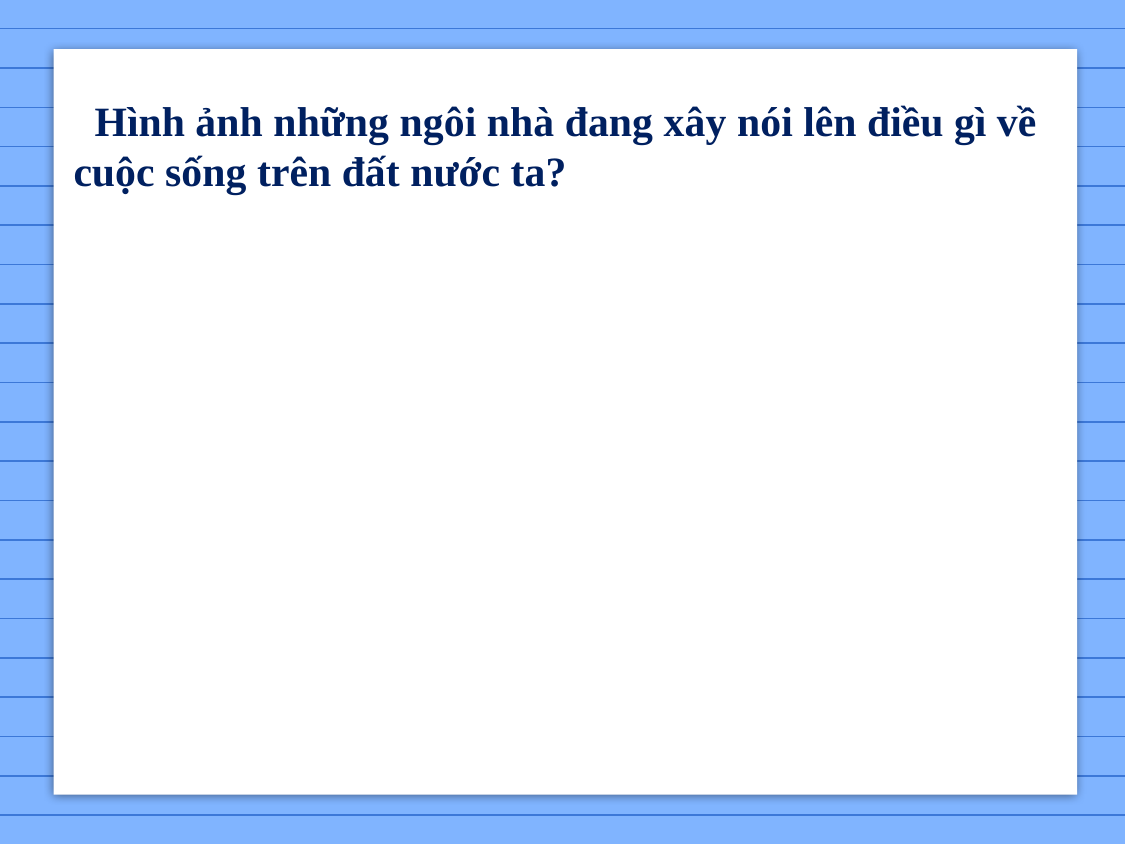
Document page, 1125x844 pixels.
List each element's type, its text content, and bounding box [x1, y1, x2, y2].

text_box Hình ảnh những ngôi nhà đang xây nói lên điều gì về cuộc sống trên đất nước ta? [58, 87, 1067, 203]
text_box [53, 49, 1078, 795]
